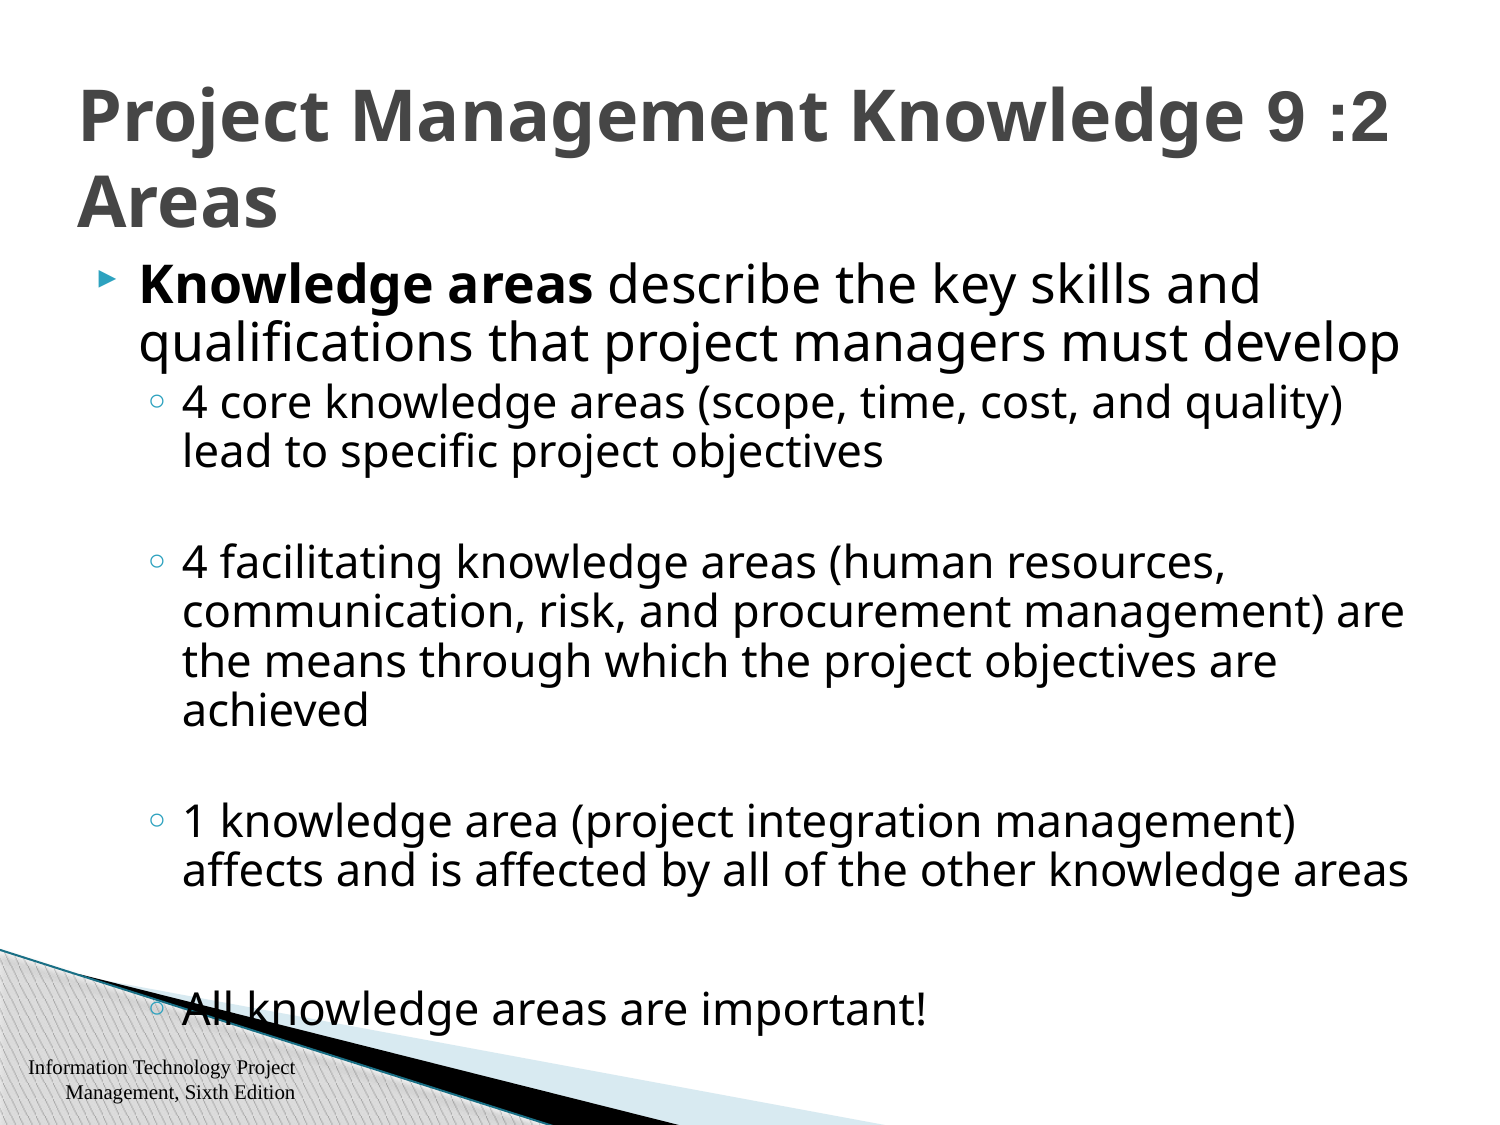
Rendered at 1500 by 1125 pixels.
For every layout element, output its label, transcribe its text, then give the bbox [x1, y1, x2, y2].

title 2: 9 Project Management Knowledge Areas [62, 62, 1463, 250]
list Knowledge areas describe the key skills and qualifications that project managers must develop 4 core knowledge areas (scope, time, cost, and quality) lead to specific project objectives 4 facilitating knowledge areas (human resources, communication, risk, and procurement management) are the means through which the project objectives are achieved 1 knowledge area (project integration management) affects and is affected by all of the other knowledge areas All knowledge areas are important! [62, 250, 1450, 1050]
footer Information Technology Project Management, Sixth Edition [0, 1051, 311, 1112]
